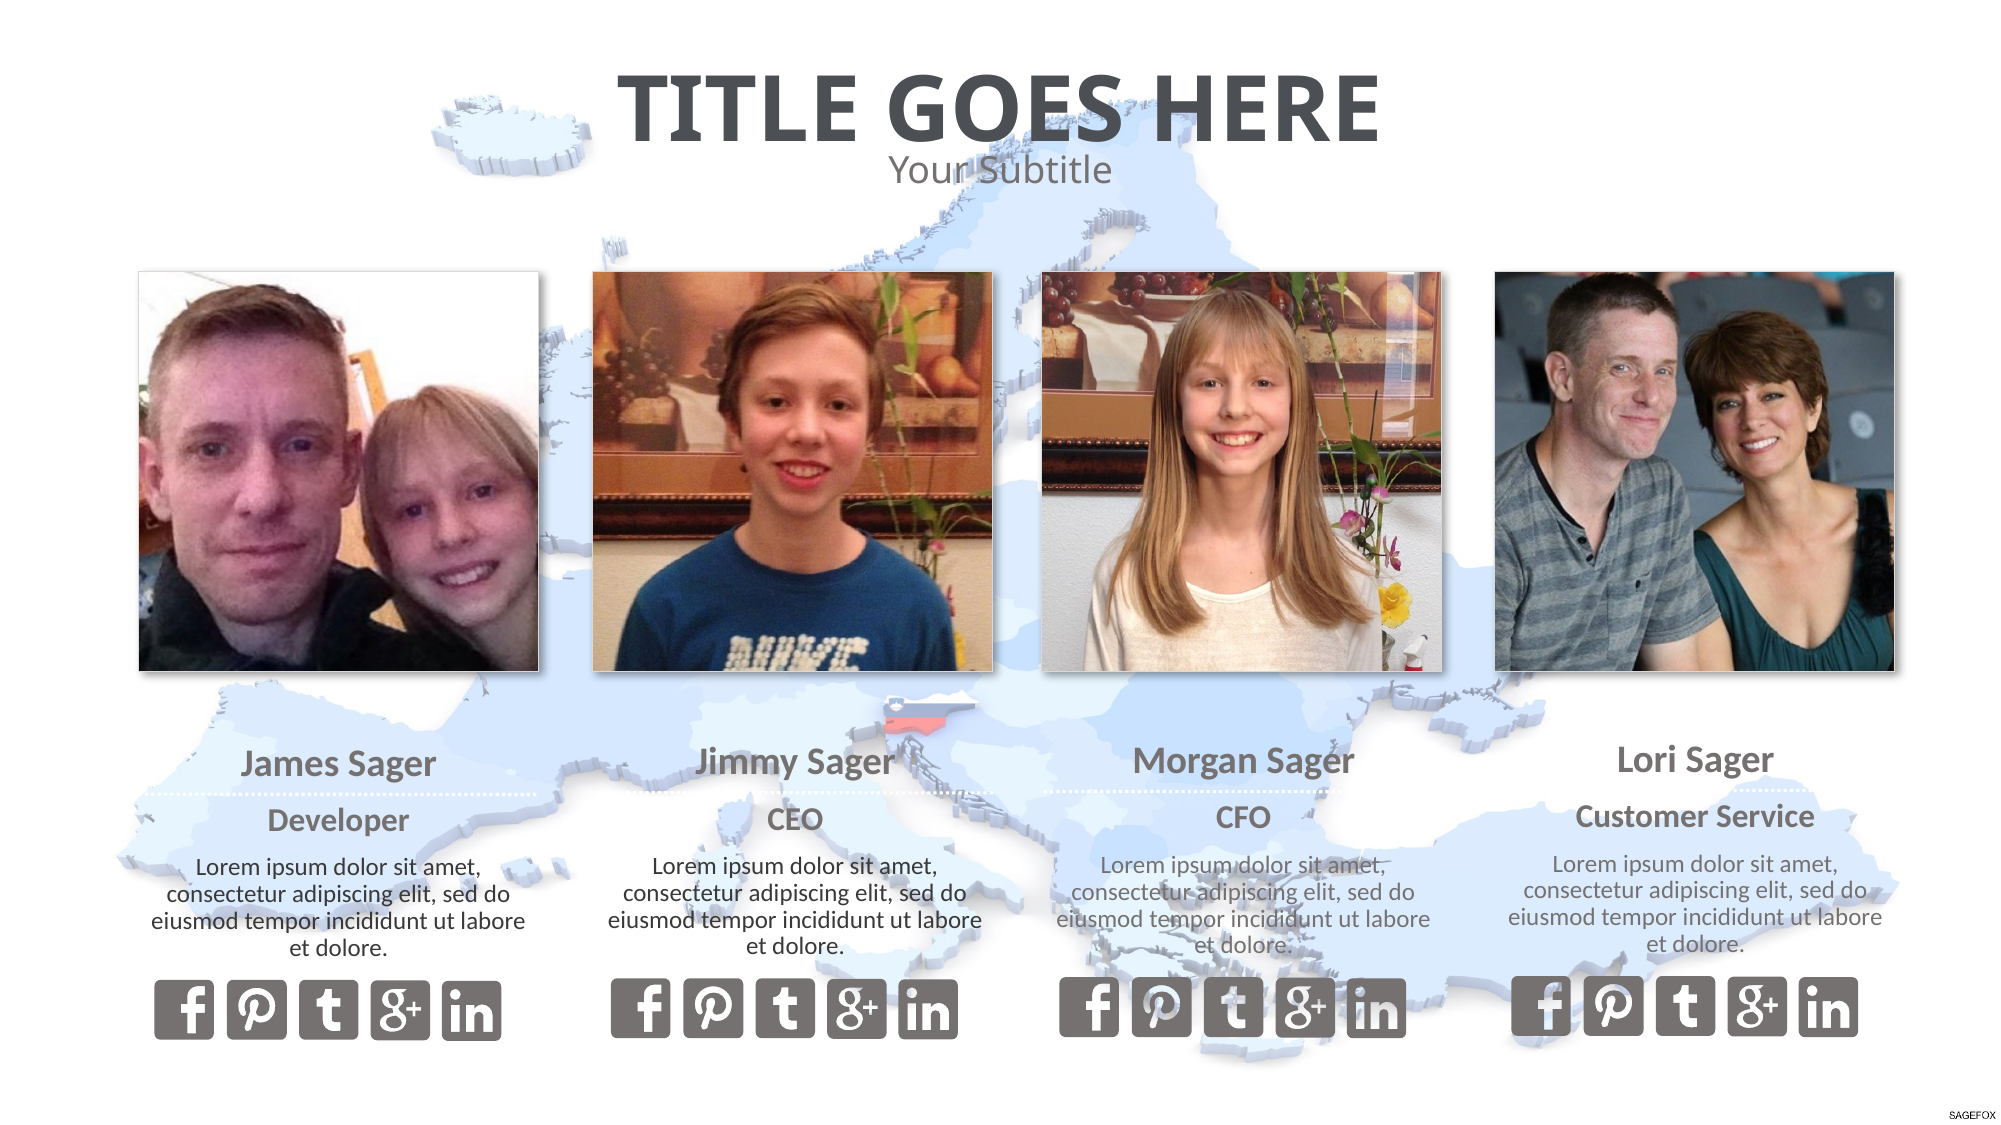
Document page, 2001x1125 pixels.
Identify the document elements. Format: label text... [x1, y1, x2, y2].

text_box Lorem ipsum dolor sit amet, consectetur adipiscing elit, sed do eiusmod tempor incididunt ut labore et dolore. [1043, 851, 1444, 965]
text_box [1494, 271, 1896, 673]
text_box Morgan Sager [1068, 739, 1419, 782]
picture [1925, 0, 2001, 1125]
text_box CFO [1068, 797, 1419, 840]
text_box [1059, 977, 1407, 1039]
text_box CEO [620, 798, 971, 841]
text_box [138, 270, 540, 672]
text_box Developer [163, 799, 514, 842]
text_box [154, 979, 502, 1041]
text_box Jimmy Sager [620, 740, 971, 784]
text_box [610, 978, 958, 1040]
text_box Customer Service [1520, 796, 1871, 839]
text_box James Sager [163, 742, 514, 785]
text_box Lorem ipsum dolor sit amet, consectetur adipiscing elit, sed do eiusmod tempor incididunt ut labore et dolore. [595, 852, 996, 966]
text_box [591, 270, 993, 672]
text_box Lorem ipsum dolor sit amet, consectetur adipiscing elit, sed do eiusmod tempor incididunt ut labore et dolore. [1495, 850, 1896, 964]
text_box [1040, 270, 1442, 672]
text_box Lorem ipsum dolor sit amet, consectetur adipiscing elit, sed do eiusmod tempor incididunt ut labore et dolore. [138, 854, 539, 968]
text_box Lori Sager [1520, 738, 1871, 781]
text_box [548, 42, 1452, 199]
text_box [1511, 976, 1859, 1038]
